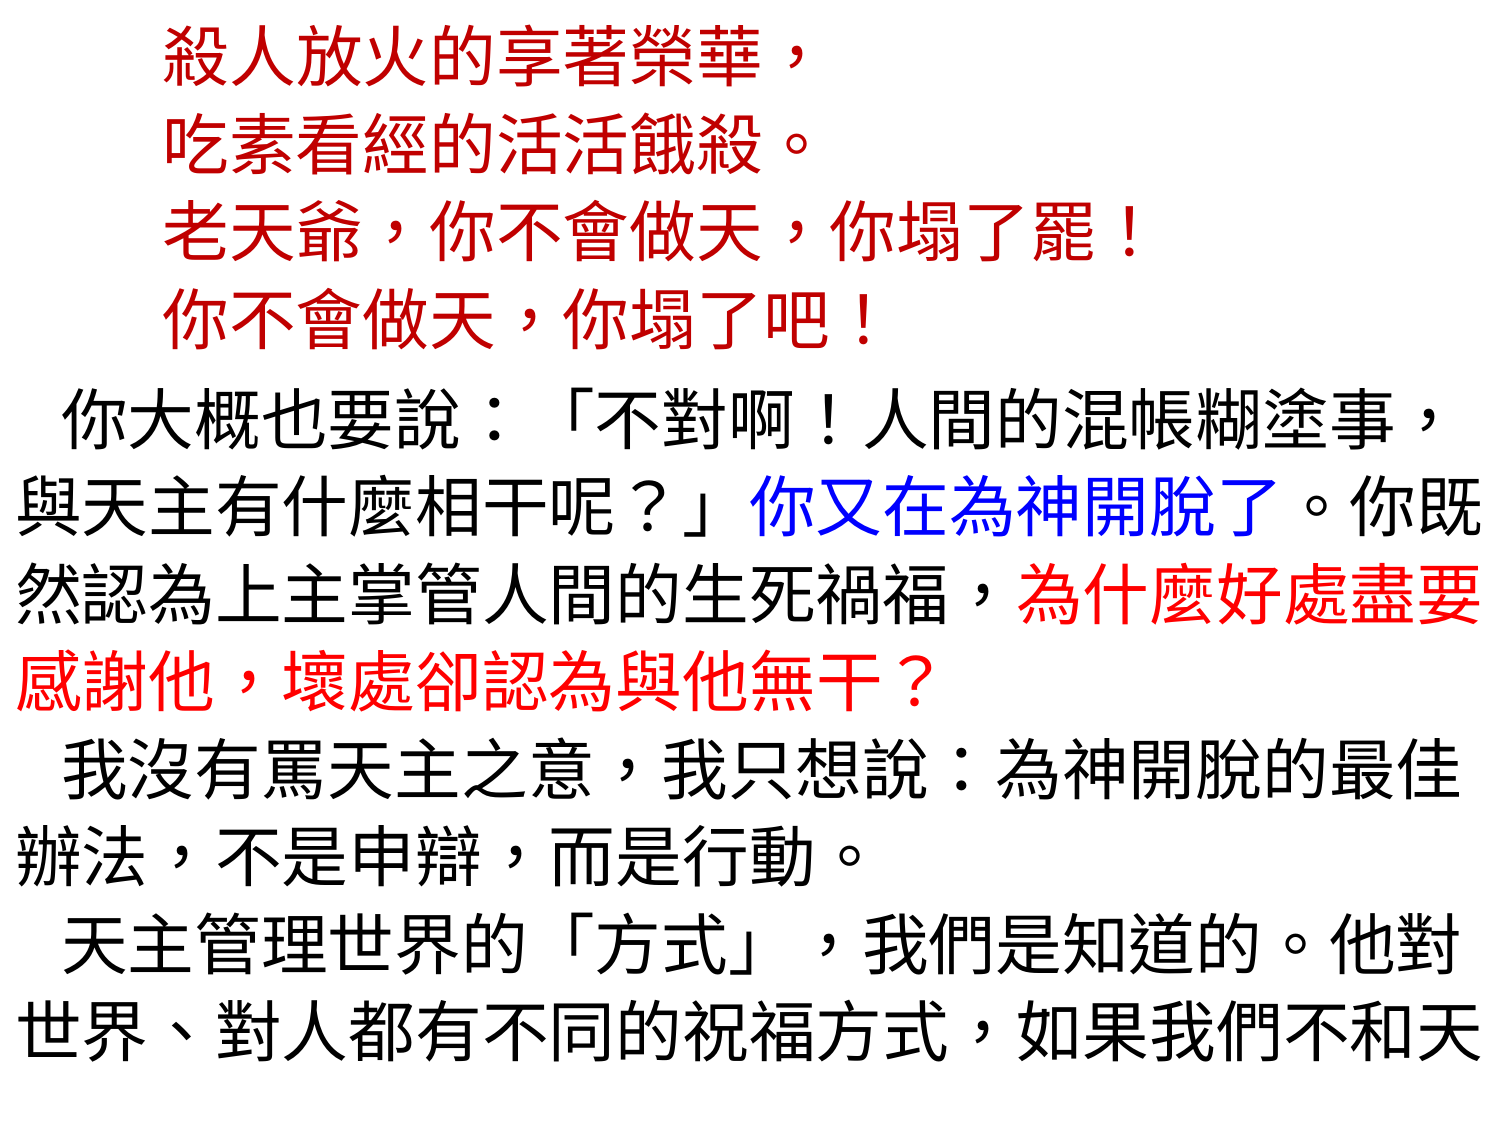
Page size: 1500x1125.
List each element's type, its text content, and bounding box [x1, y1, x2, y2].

subtitle 殺人放火的享著榮華， 吃素看經的活活餓殺。 老天爺，你不會做天，你塌了罷！ 你不會做天，你塌了吧！ 你大概也要說：「不對啊！人間的混帳糊塗事，與天主有什麼相干呢？」你又在為神開脫了。你既然認為上主掌管人間的生死禍福，為什麼好處盡要感謝他，壞處卻認為與他無干？ 我沒有罵天主之意，我只想說：為神開脫的最佳辦法，不是申辯，而是行動。 天主管理世界的「方式」，我們是知道的。他對世界、對人都有不同的祝福方式，如果我們不和天 [0, 0, 1500, 1125]
